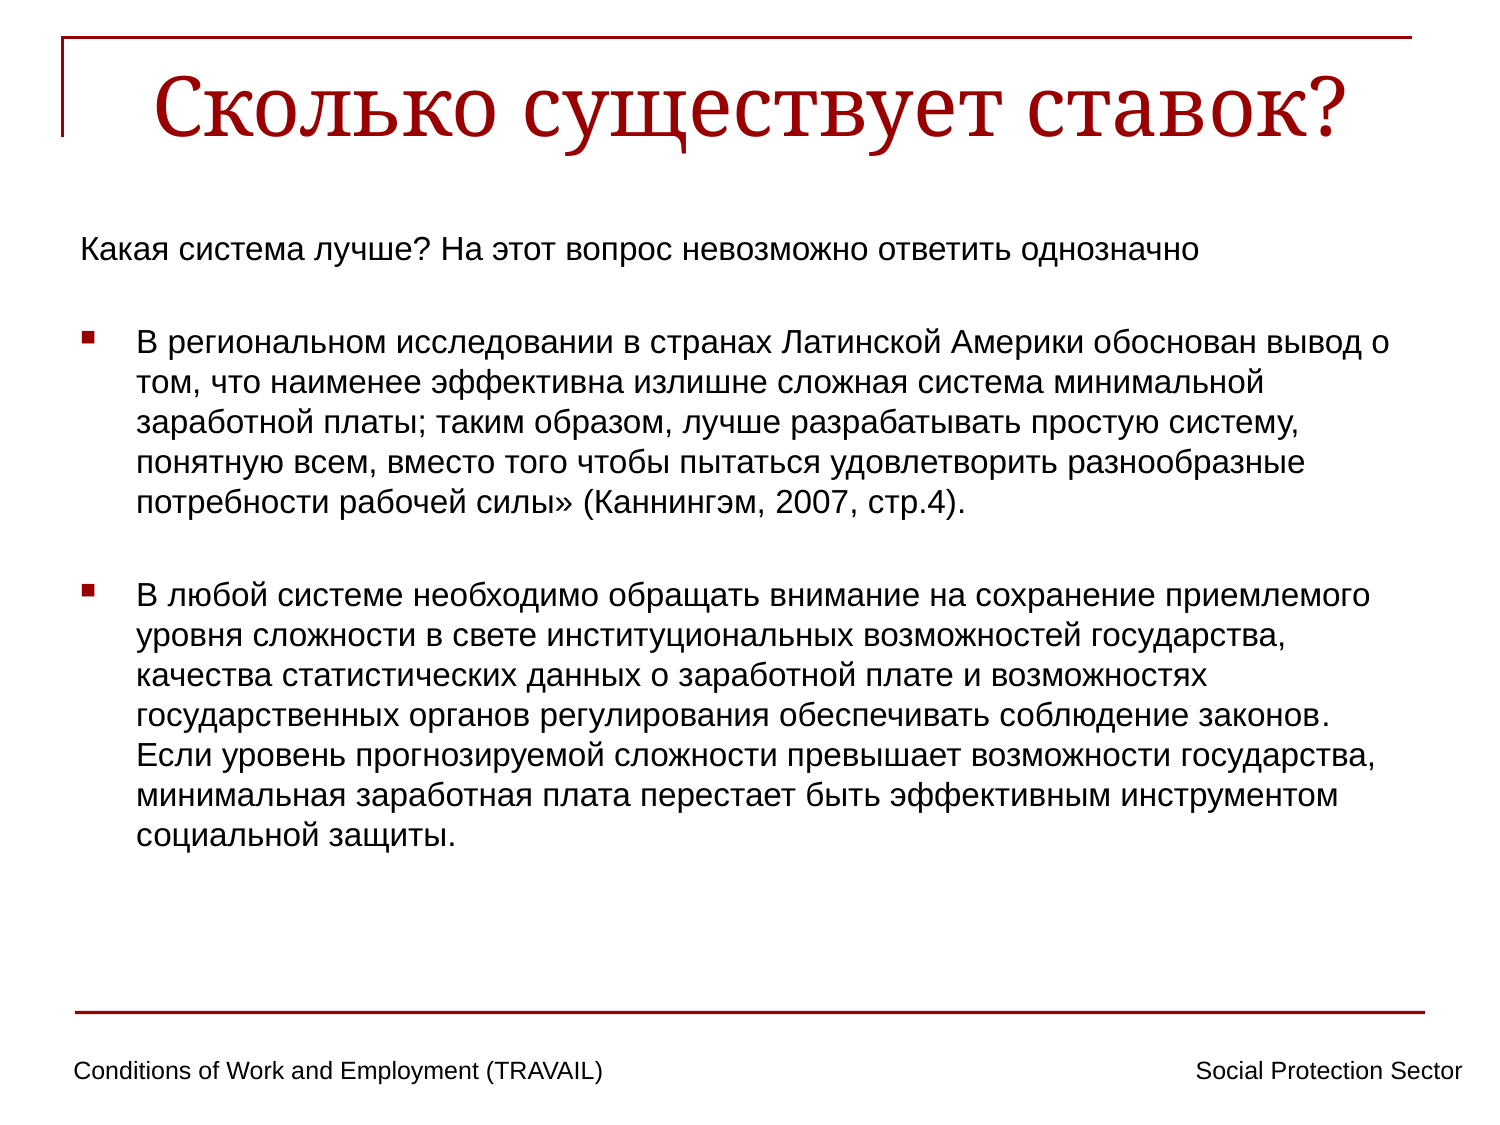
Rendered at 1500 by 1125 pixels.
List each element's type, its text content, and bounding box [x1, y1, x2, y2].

title Сколько существует ставок? [75, 45, 1425, 233]
list Какая система лучше? На этот вопрос невозможно ответить однозначно В региональном исследовании в странах Латинской Америки обоснован вывод о том, что наименее эффективна излишне сложная система минимальной заработной платы; таким образом, лучше разрабатывать простую систему, понятную всем, вместо того чтобы пытаться удовлетворить разнообразные потребности рабочей силы» (Каннингэм, 2007, стр.4). В любой системе необходимо обращать внимание на сохранение приемлемого уровня сложности в свете институциональных возможностей государства, качества статистических данных о заработной плате и возможностях государственных органов регулирования обеспечивать соблюдение законов. Если уровень прогнозируемой сложности превышает возможности государства, минимальная заработная плата перестает быть эффективным инструментом социальной защиты. [64, 219, 1415, 1000]
